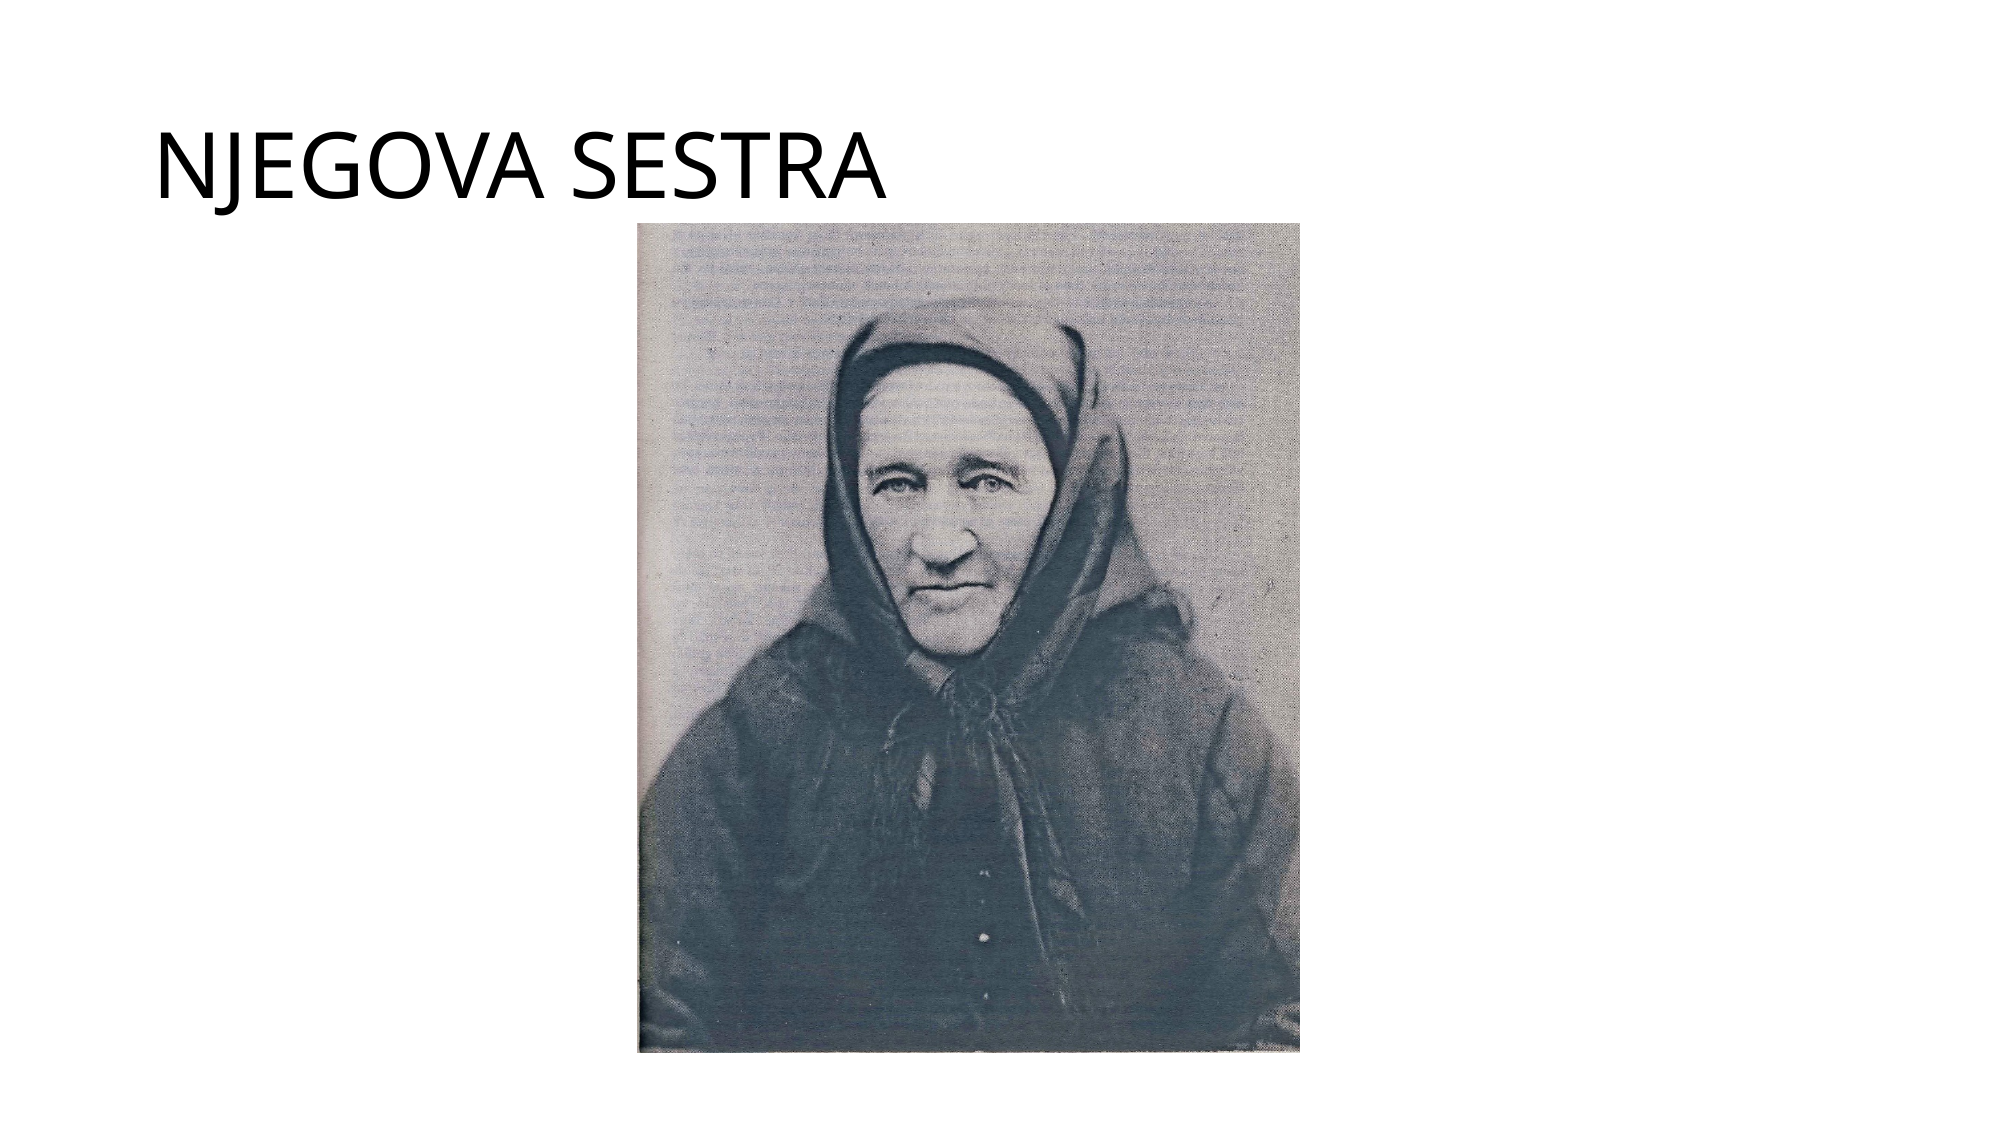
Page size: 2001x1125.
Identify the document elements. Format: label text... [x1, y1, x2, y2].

title NJEGOVA SESTRA [137, 59, 1863, 278]
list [637, 223, 1301, 1053]
